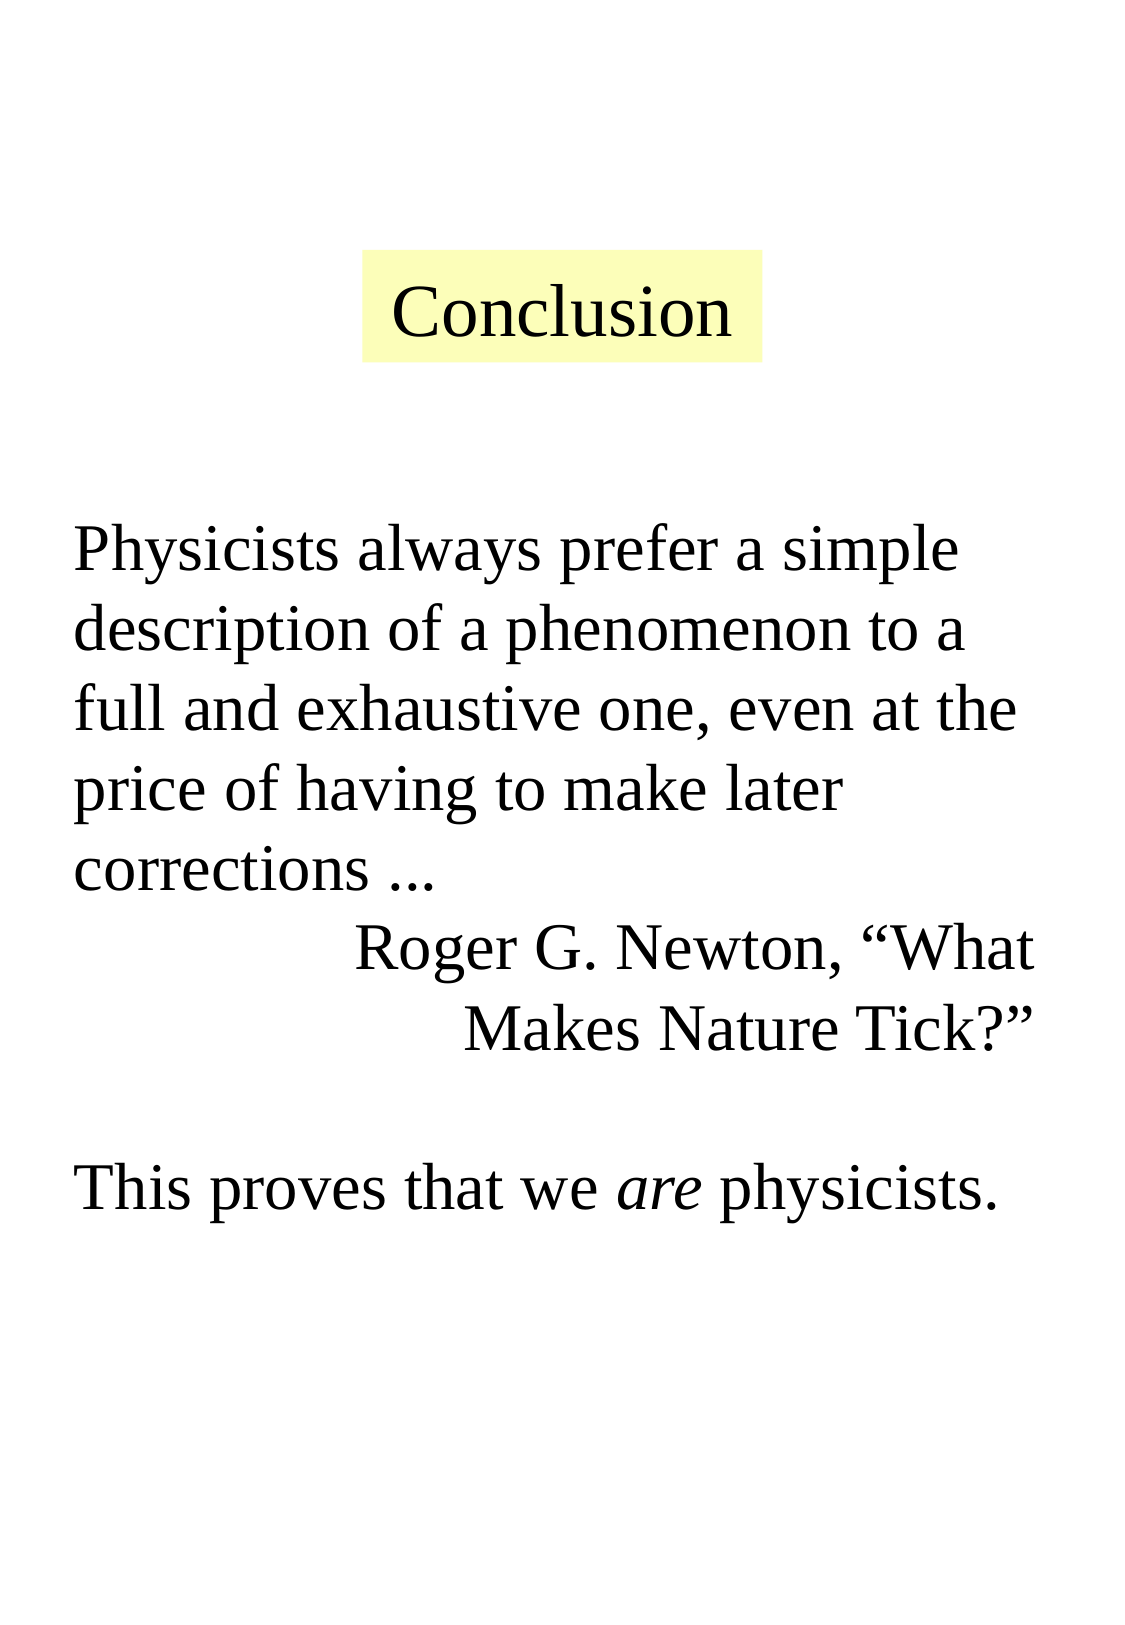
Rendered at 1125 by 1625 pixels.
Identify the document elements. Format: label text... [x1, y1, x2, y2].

title Conclusion [83, 211, 1042, 401]
text_box Physicists always prefer a simple description of a phenomenon to a full and exhaustive one, even at the price of having to make later corrections ... Roger G. Newton, “What Makes Nature Tick?” This proves that we are physicists. [59, 496, 1051, 1231]
